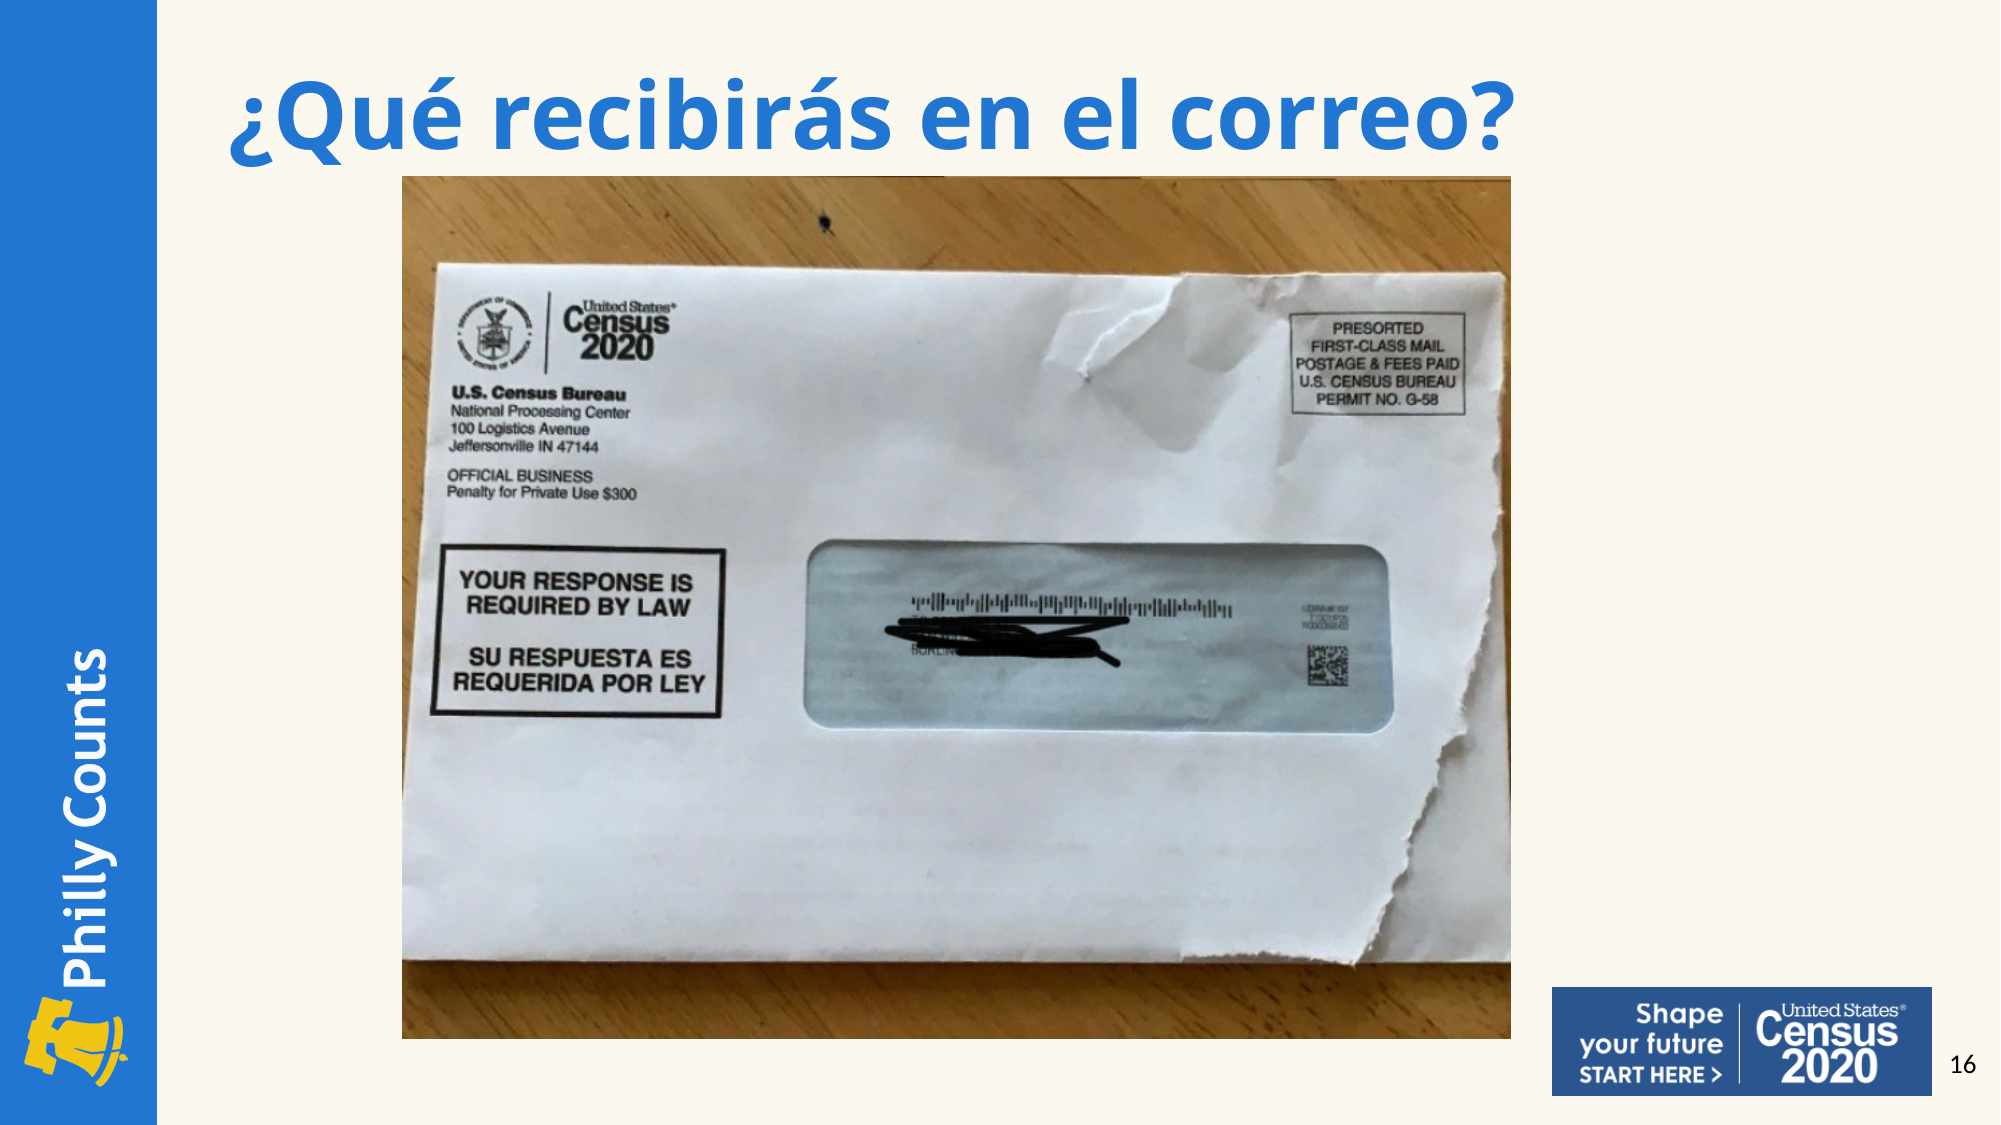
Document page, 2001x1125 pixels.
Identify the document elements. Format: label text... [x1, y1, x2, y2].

slide_number ‹#› [1871, 1038, 1992, 1125]
text_box ¿Qué recibirás en el correo? [213, 48, 2000, 176]
picture [1552, 987, 1932, 1096]
picture [402, 176, 1511, 1040]
picture [25, 642, 128, 1089]
